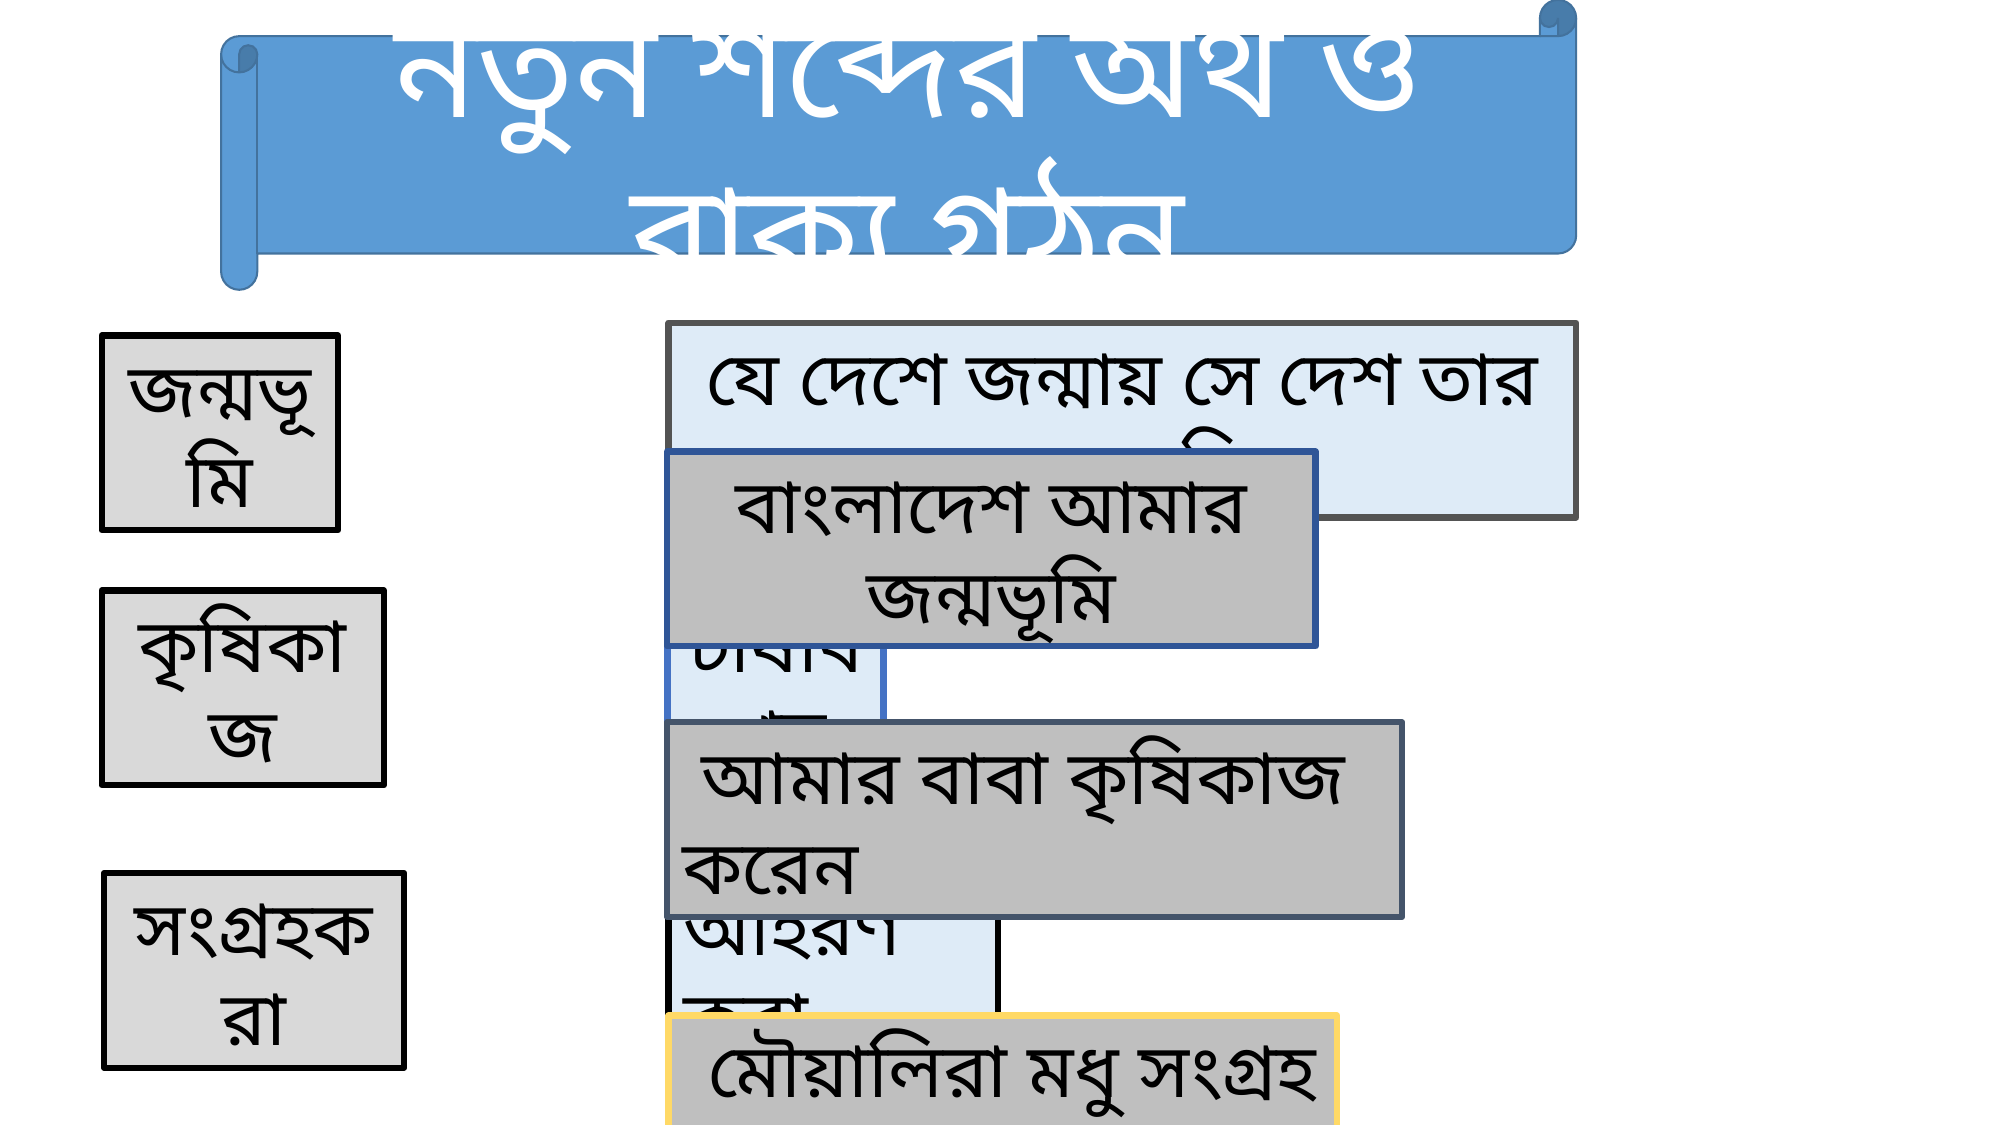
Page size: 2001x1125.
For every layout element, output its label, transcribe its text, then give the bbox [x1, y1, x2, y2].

text_box আহরণ করা [668, 917, 998, 1015]
text_box মৌয়ালিরা মধু সংগ্রহ করে [668, 1015, 1338, 1125]
text_box জন্মভূমি [101, 335, 339, 531]
text_box আমার বাবা কৃষিকাজ করেন [667, 722, 1403, 917]
text_box বাংলাদেশ আমার জন্মভূমি [667, 451, 1316, 647]
text_box সংগ্রহকরা [104, 873, 405, 1068]
text_box যে দেশে জন্মায় সে দেশ তার জন্মভূমি [668, 322, 1577, 518]
text_box কৃষিকাজ [101, 590, 384, 786]
text_box চাষাবাদ [667, 647, 884, 722]
text_box নতুন শব্দের অর্থ ও বাক্য গঠন [220, 0, 1578, 291]
